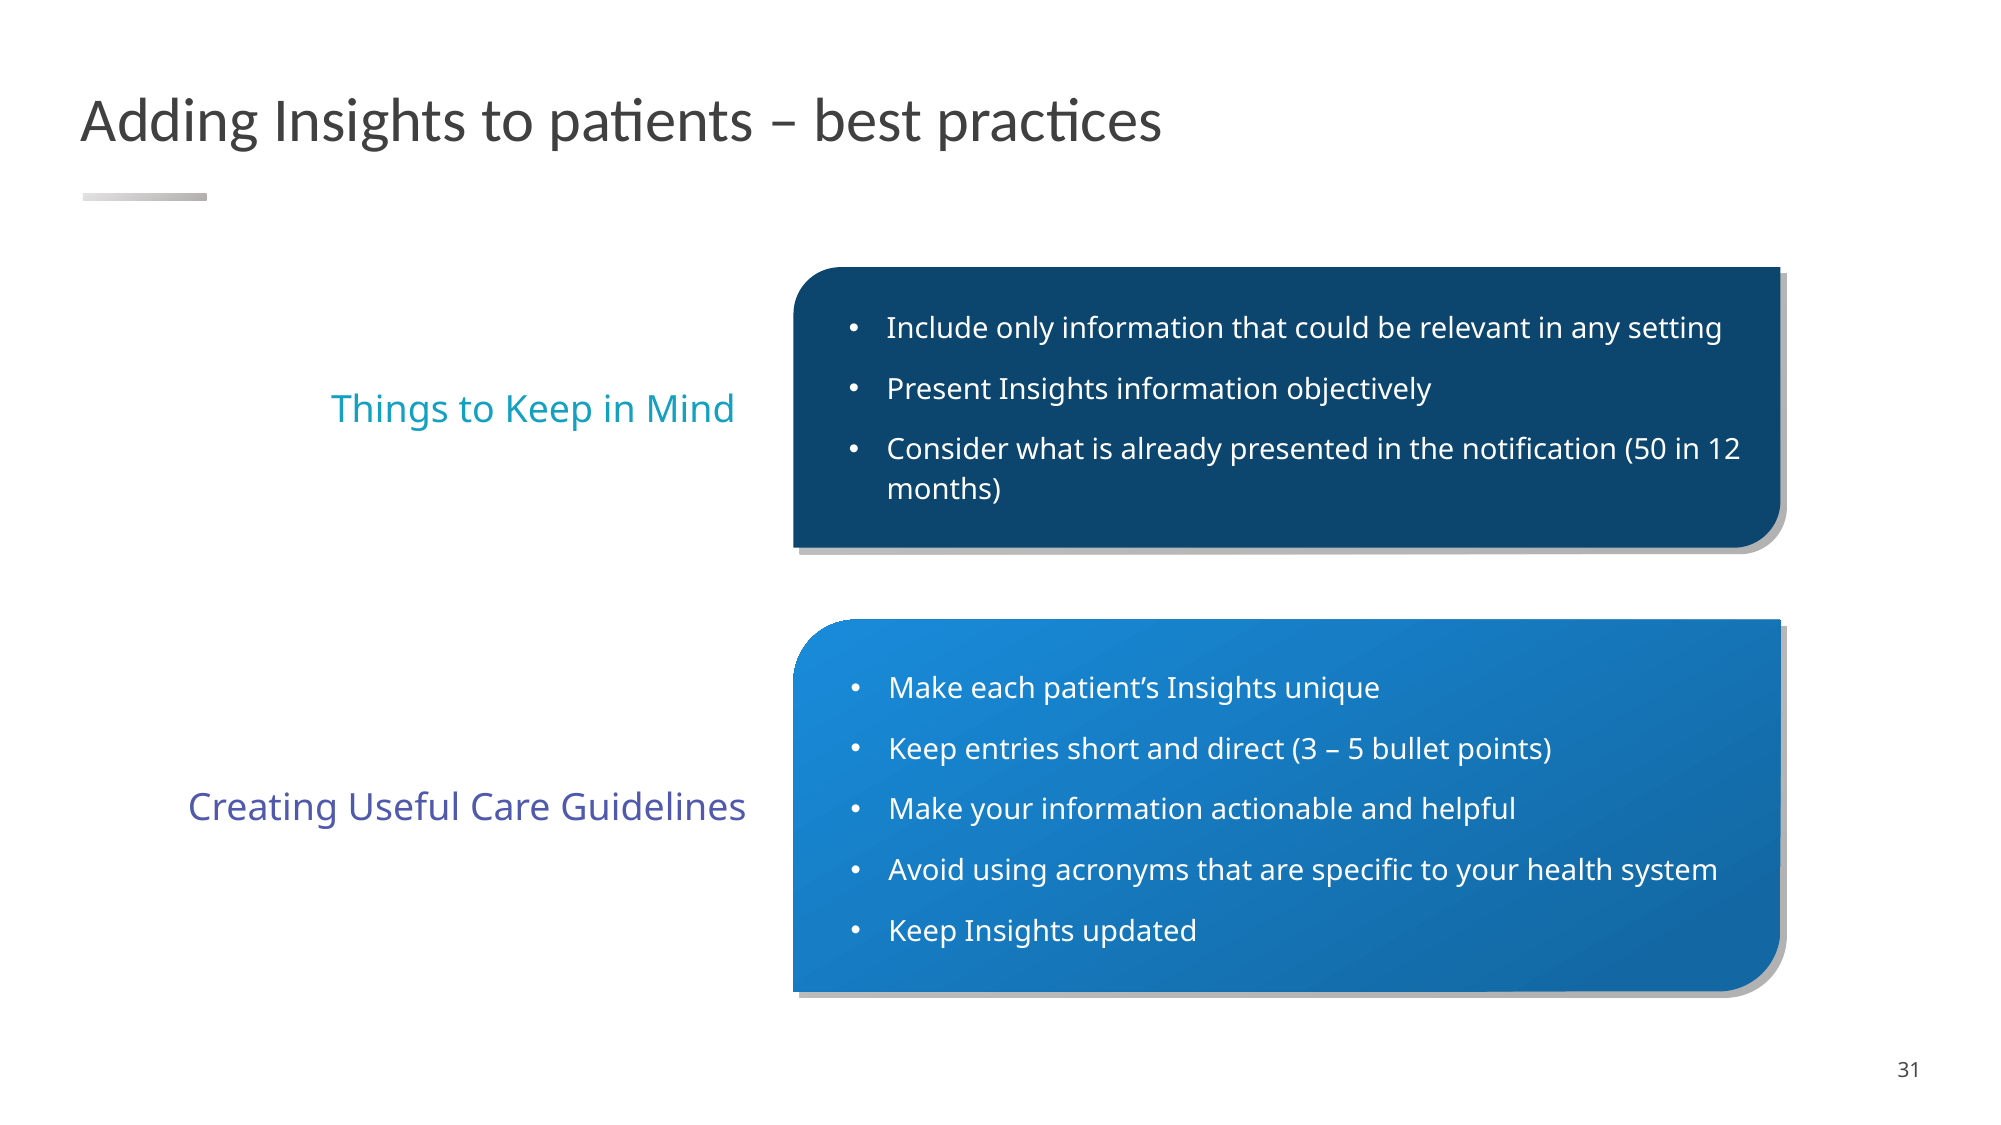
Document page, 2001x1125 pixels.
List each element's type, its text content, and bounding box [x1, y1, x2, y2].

text_box [792, 618, 1782, 993]
slide_number 31 [1412, 1058, 1937, 1083]
list Adding Insights to patients – best practices [65, 77, 1935, 164]
text_box Make each patient’s Insights unique Keep entries short and direct (3 – 5 bullet points) Make your information actionable and helpful Avoid using acronyms that are specific to your health system Keep Insights updated [826, 649, 1760, 963]
text_box Creating Useful Care Guidelines [173, 775, 763, 835]
text_box [792, 266, 1782, 549]
text_box Things to Keep in Mind [316, 377, 751, 437]
text_box [798, 272, 1788, 556]
text_box [798, 625, 1788, 1000]
text_box Include only information that could be relevant in any setting Present Insights information objectively Consider what is already presented in the notification (50 in 12 months) [825, 297, 1758, 545]
